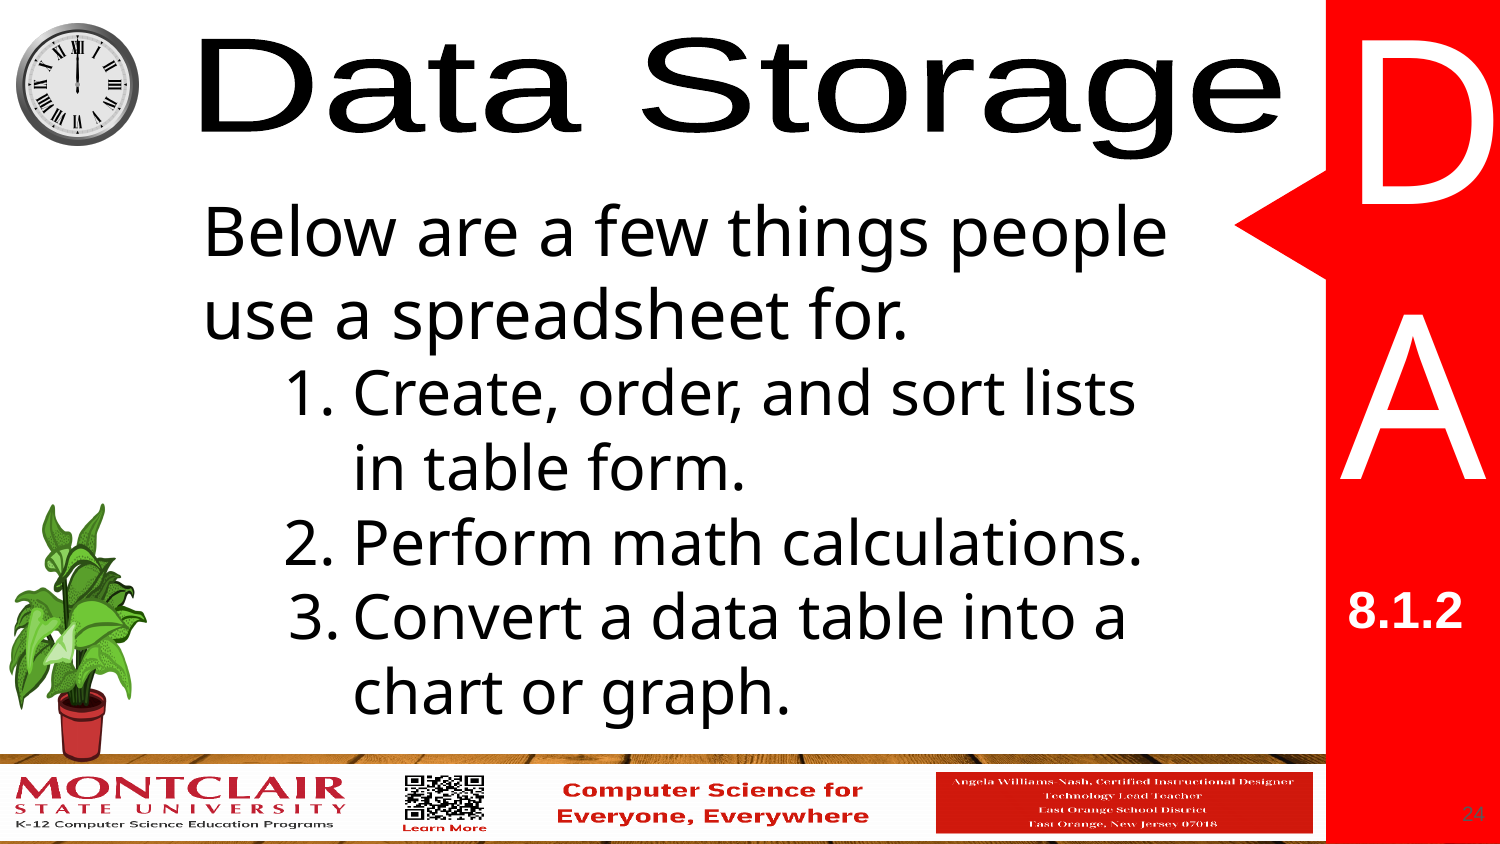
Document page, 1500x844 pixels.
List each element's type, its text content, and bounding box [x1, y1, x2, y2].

text_box D A [1325, 0, 1489, 501]
picture [0, 499, 1500, 844]
picture [16, 23, 140, 147]
text_box Below are a few things people use a spreadsheet for. Create, order, and sort lists in table form. Perform math calculations. Convert a data table into a chart or graph. [187, 172, 1224, 742]
text_box [1234, 170, 1325, 280]
text_box [1325, 0, 1500, 754]
text_box 8.1.2 [1332, 544, 1494, 643]
